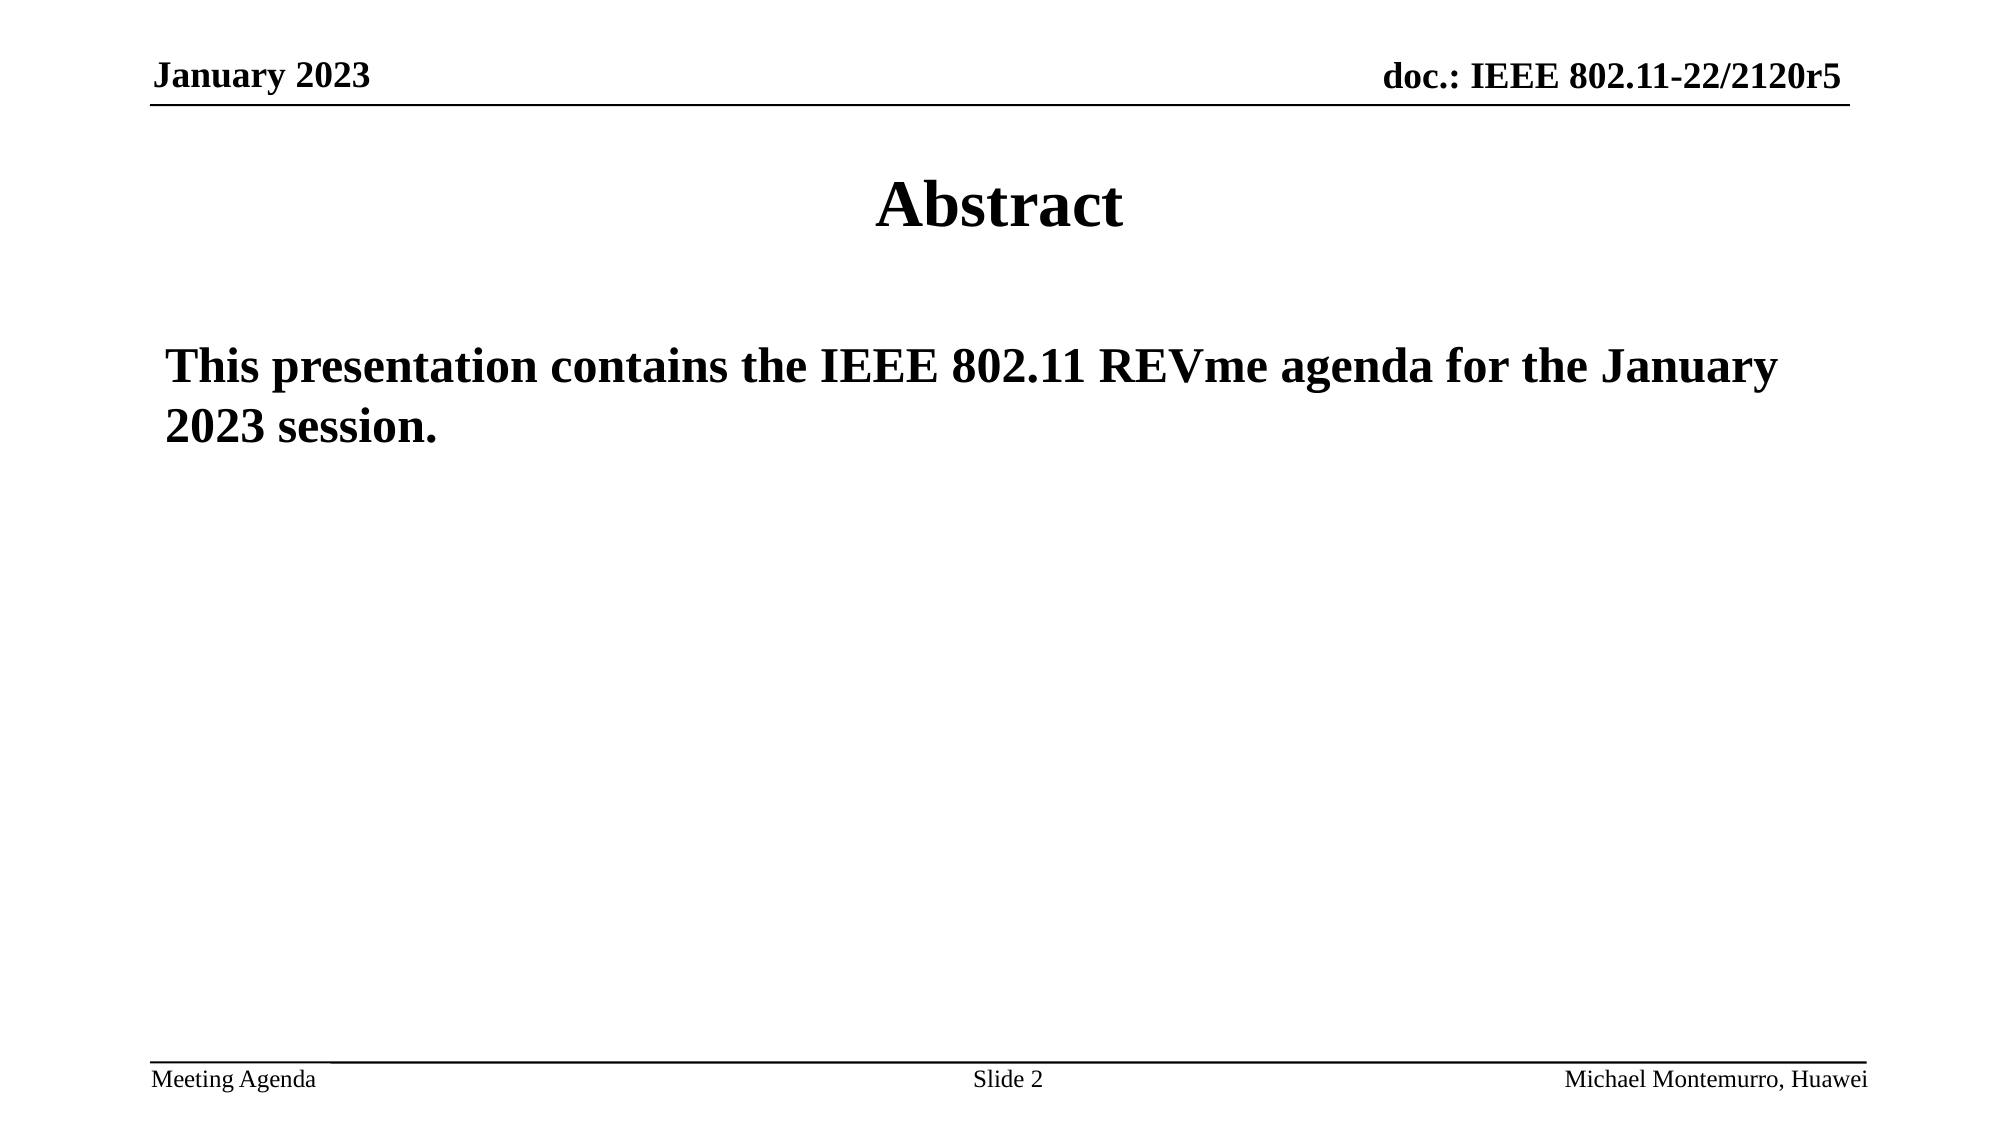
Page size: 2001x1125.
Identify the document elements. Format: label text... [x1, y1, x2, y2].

slide_number Slide 2 [972, 1061, 1045, 1093]
list This presentation contains the IEEE 802.11 REVme agenda for the January 2023 session. [150, 324, 1850, 1000]
footer Michael Montemurro, Huawei [1266, 1061, 1869, 1093]
title Abstract [150, 112, 1850, 288]
